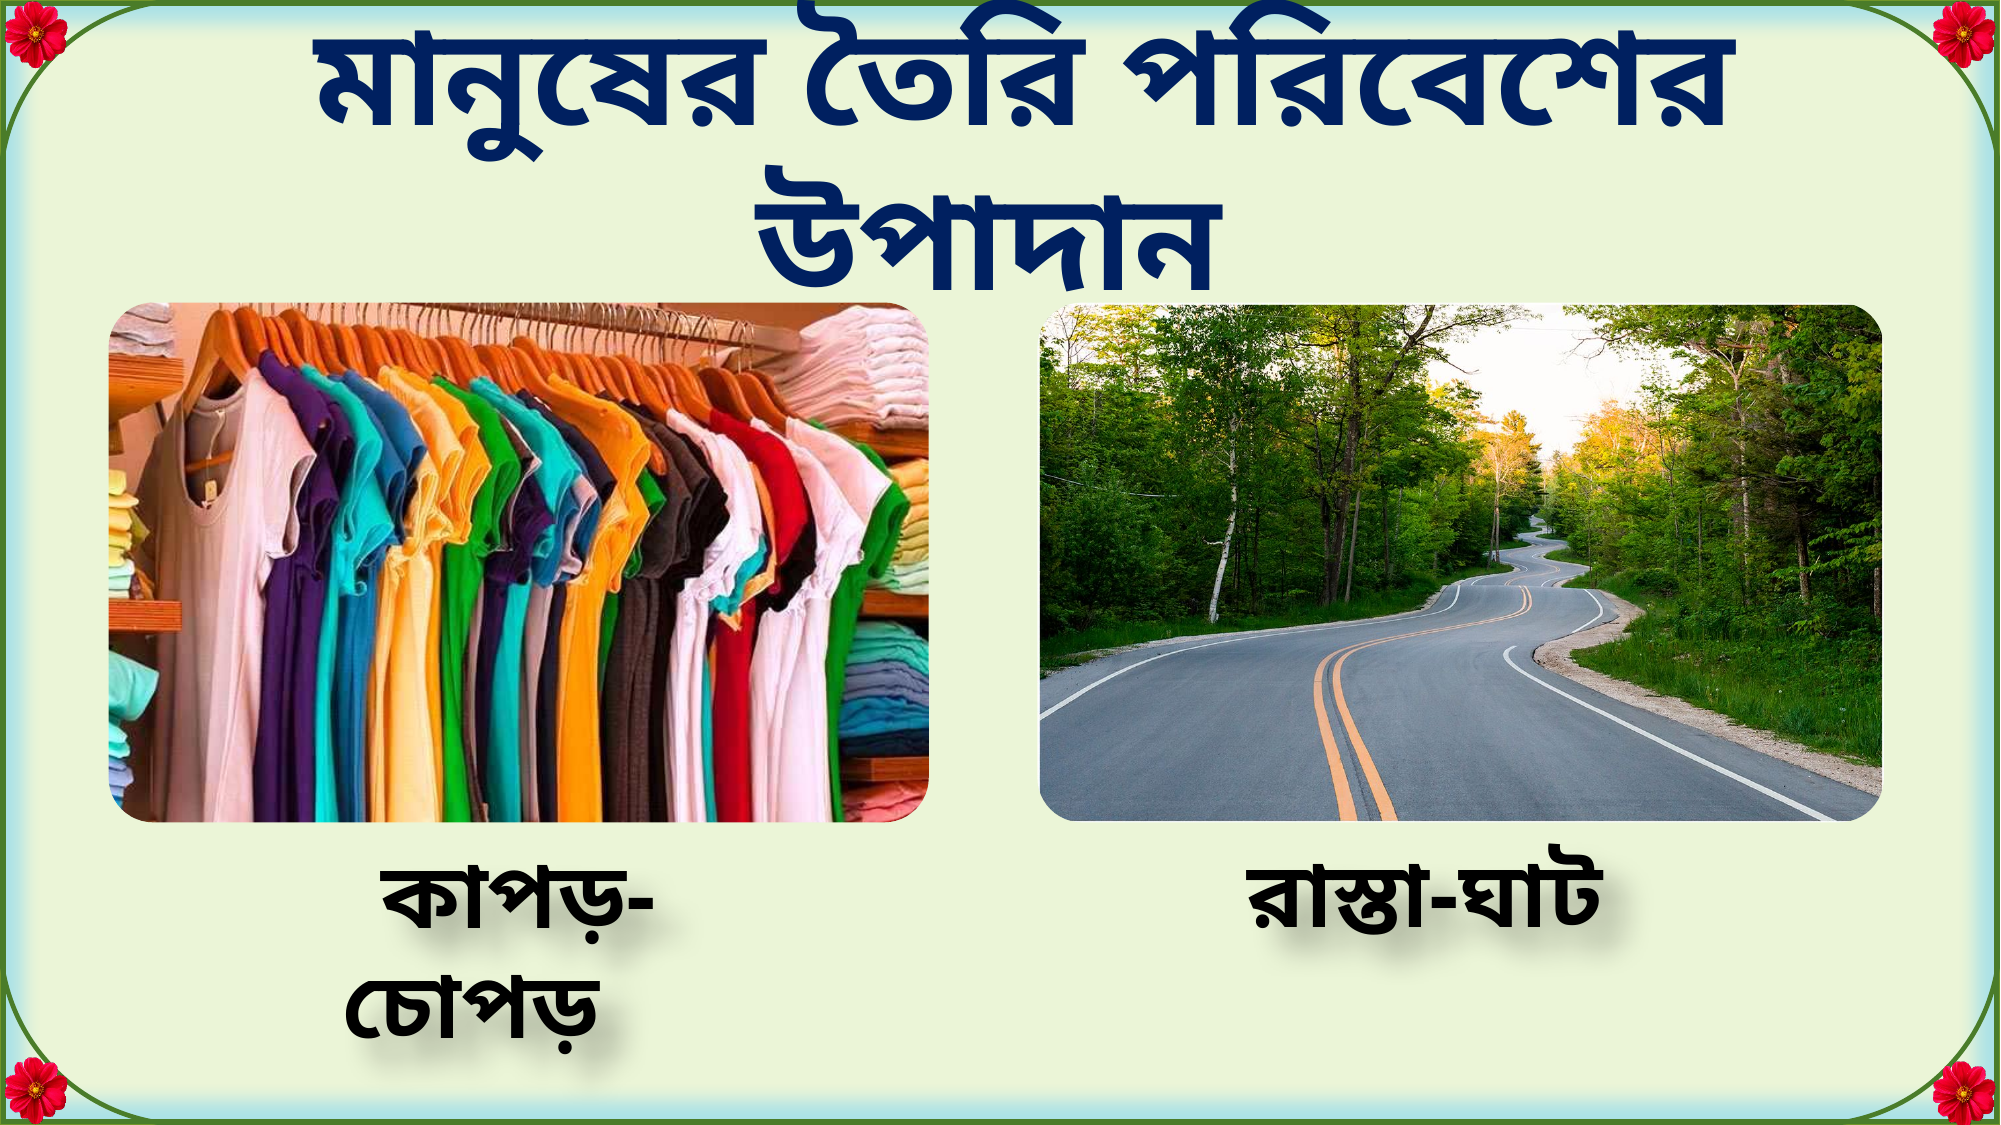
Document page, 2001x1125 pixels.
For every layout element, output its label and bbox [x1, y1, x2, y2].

picture [108, 302, 929, 823]
text_box [0, 0, 2000, 1125]
picture [1037, 302, 1884, 823]
